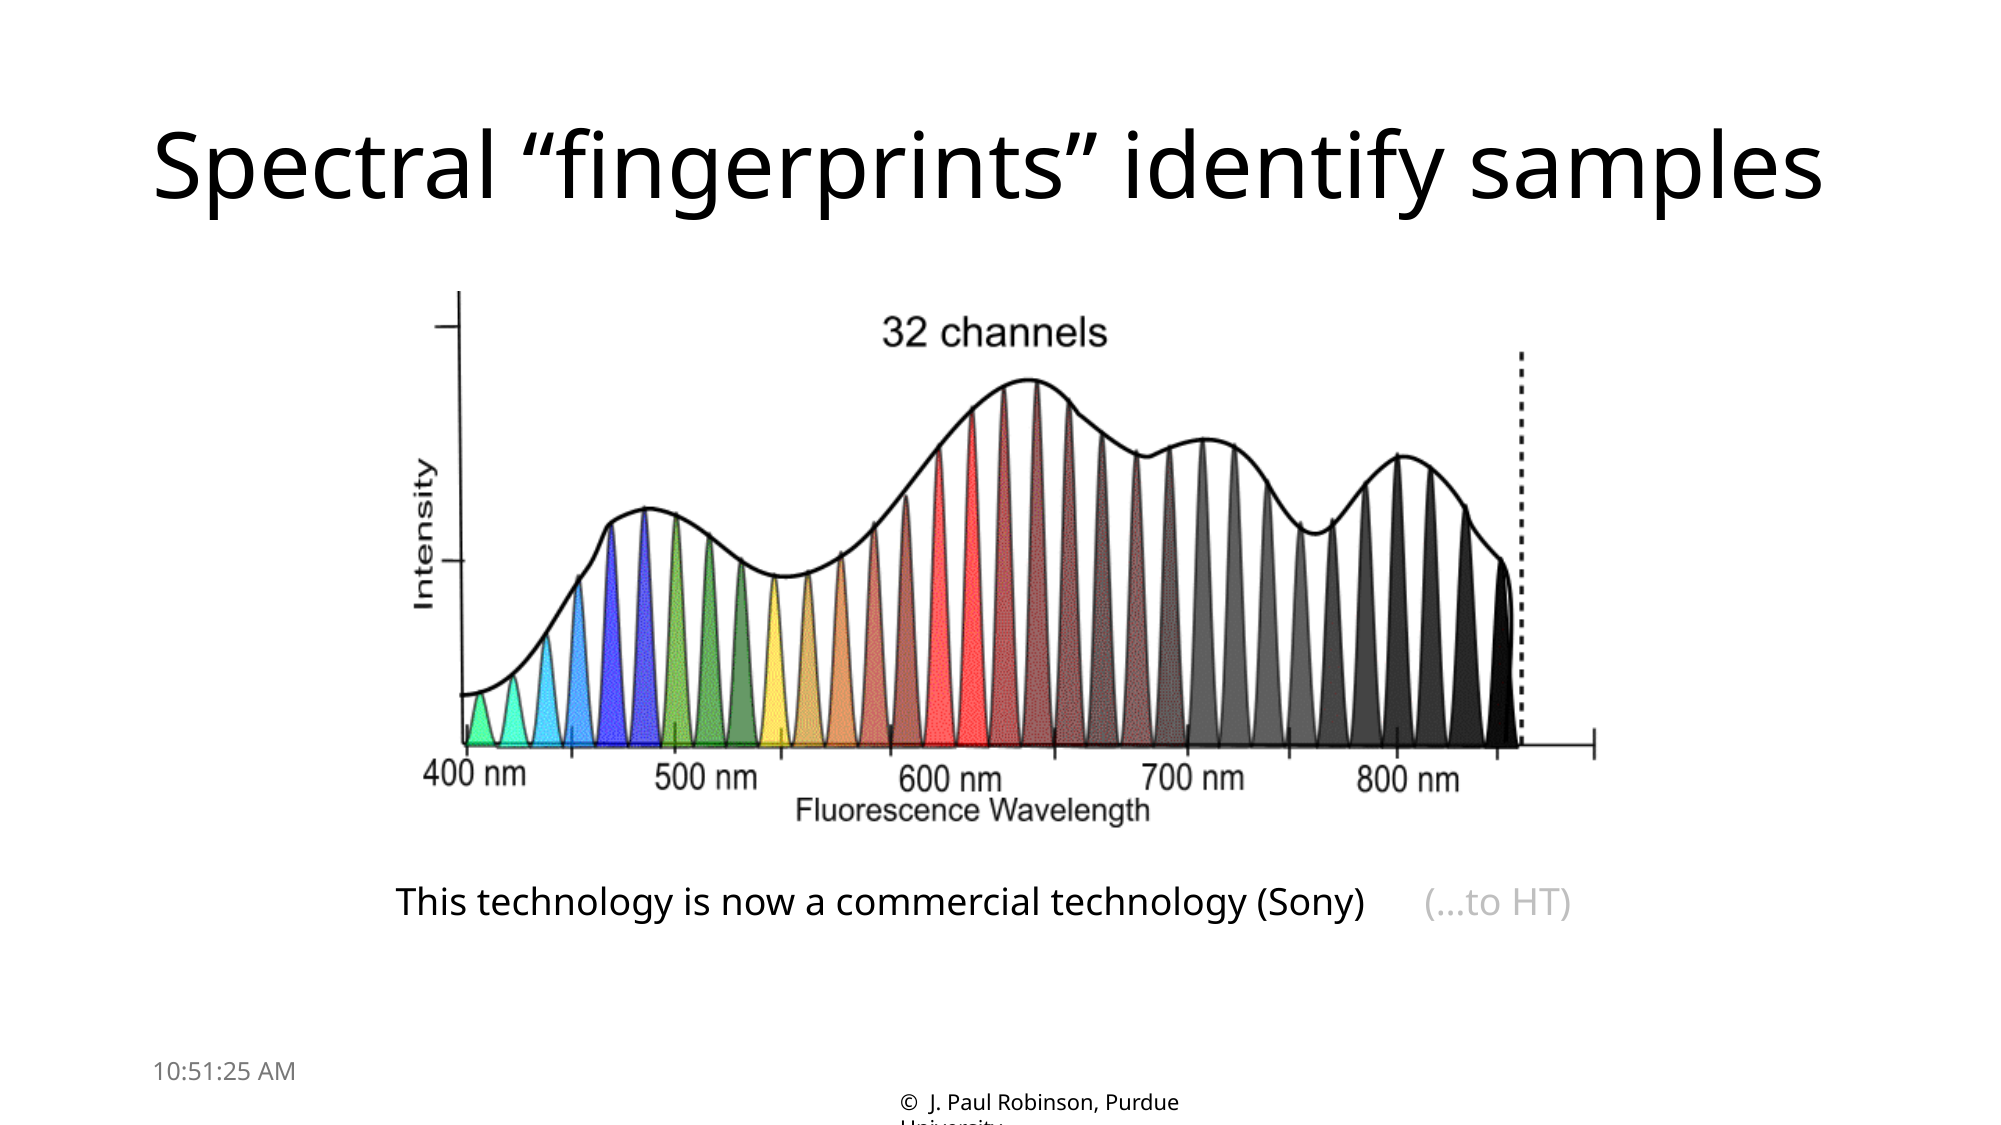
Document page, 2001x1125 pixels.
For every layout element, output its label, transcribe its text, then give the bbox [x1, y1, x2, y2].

title Spectral “fingerprints” identify samples [137, 59, 1863, 278]
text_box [396, 290, 1604, 835]
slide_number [137, 1042, 588, 1103]
text_box This technology is now a commercial technology (Sony) (…to HT) [380, 870, 1669, 930]
text_box © J. Paul Robinson, Purdue University [885, 1080, 1281, 1125]
